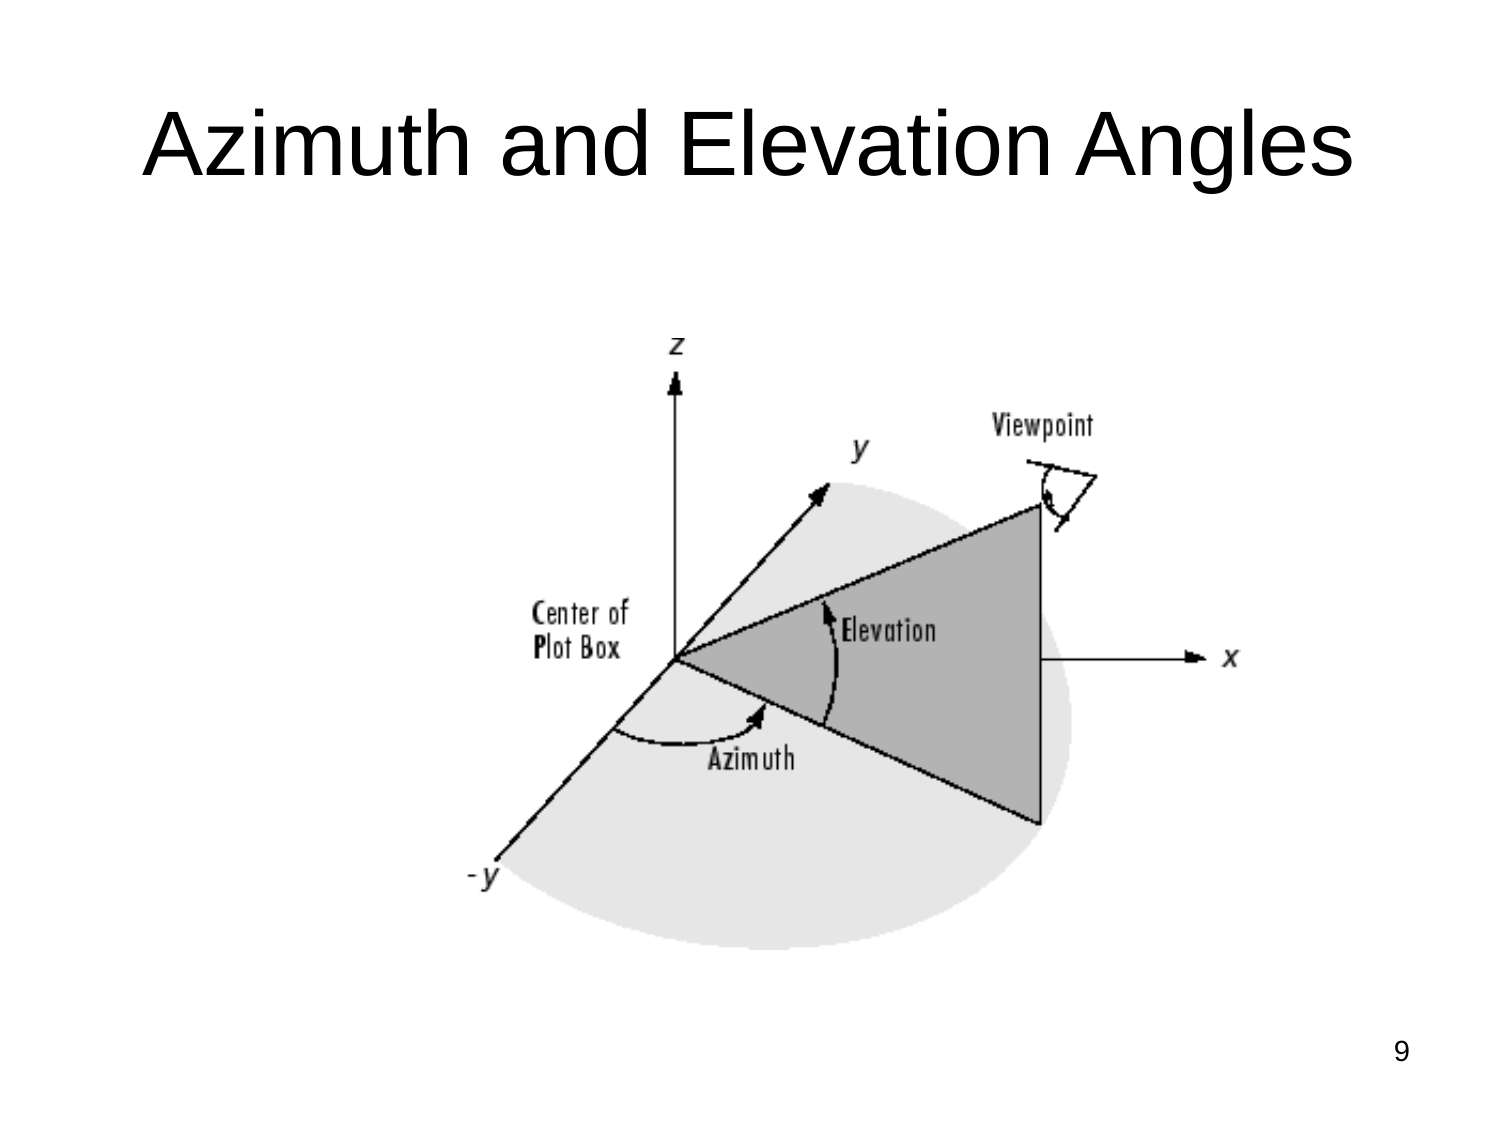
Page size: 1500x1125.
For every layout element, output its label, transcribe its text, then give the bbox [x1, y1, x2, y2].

title Azimuth and Elevation Angles [75, 45, 1425, 233]
slide_number 9 [1074, 1024, 1426, 1103]
picture [466, 338, 1241, 951]
